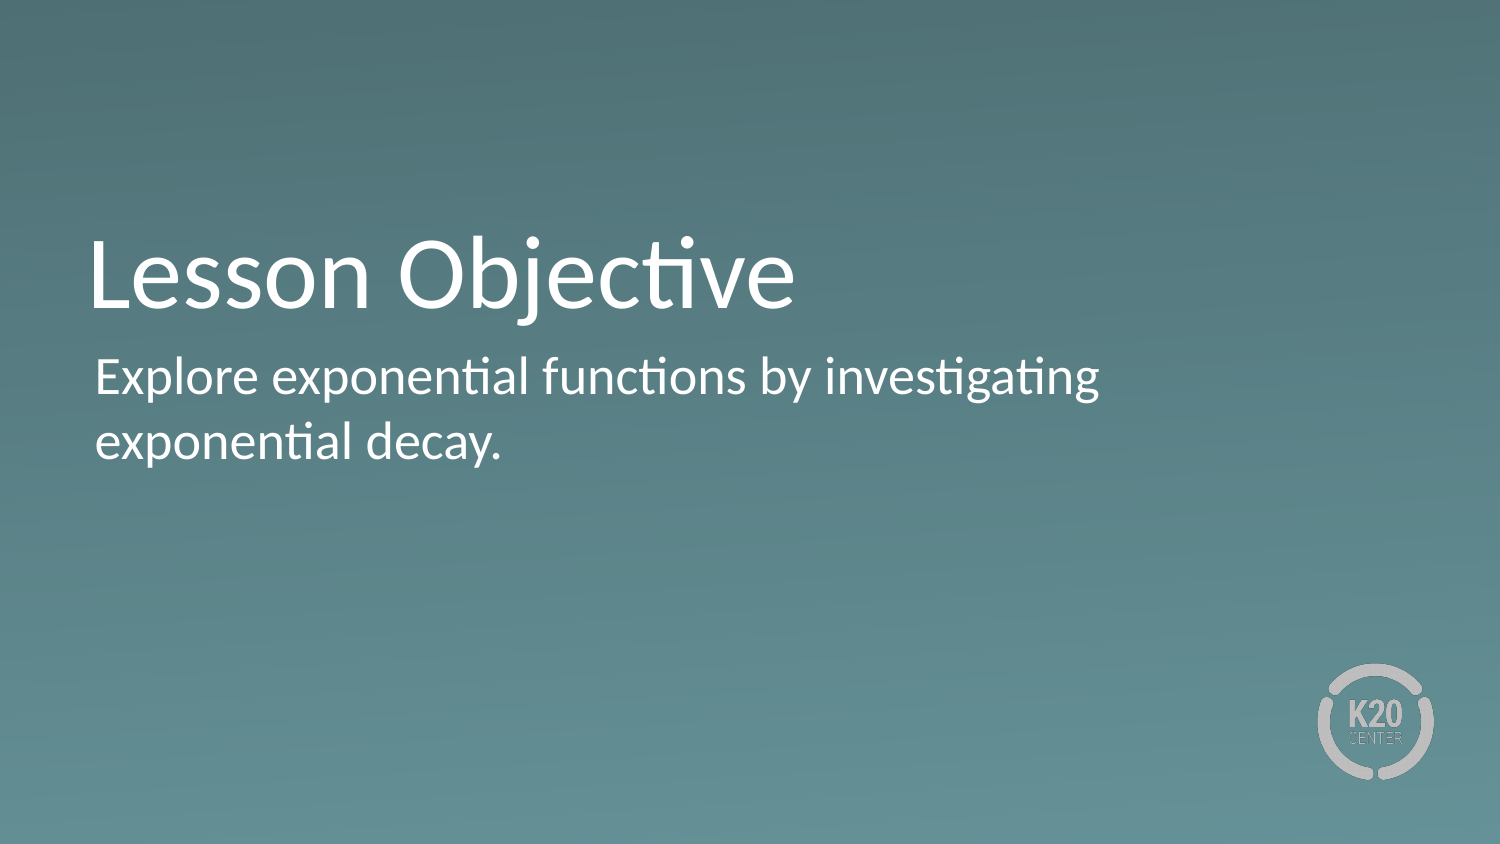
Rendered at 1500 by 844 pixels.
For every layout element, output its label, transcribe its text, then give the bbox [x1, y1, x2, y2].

picture [1300, 646, 1451, 797]
list Explore exponential functions by investigating exponential decay. [86, 332, 1362, 565]
title Lesson Objective [86, 161, 1362, 330]
